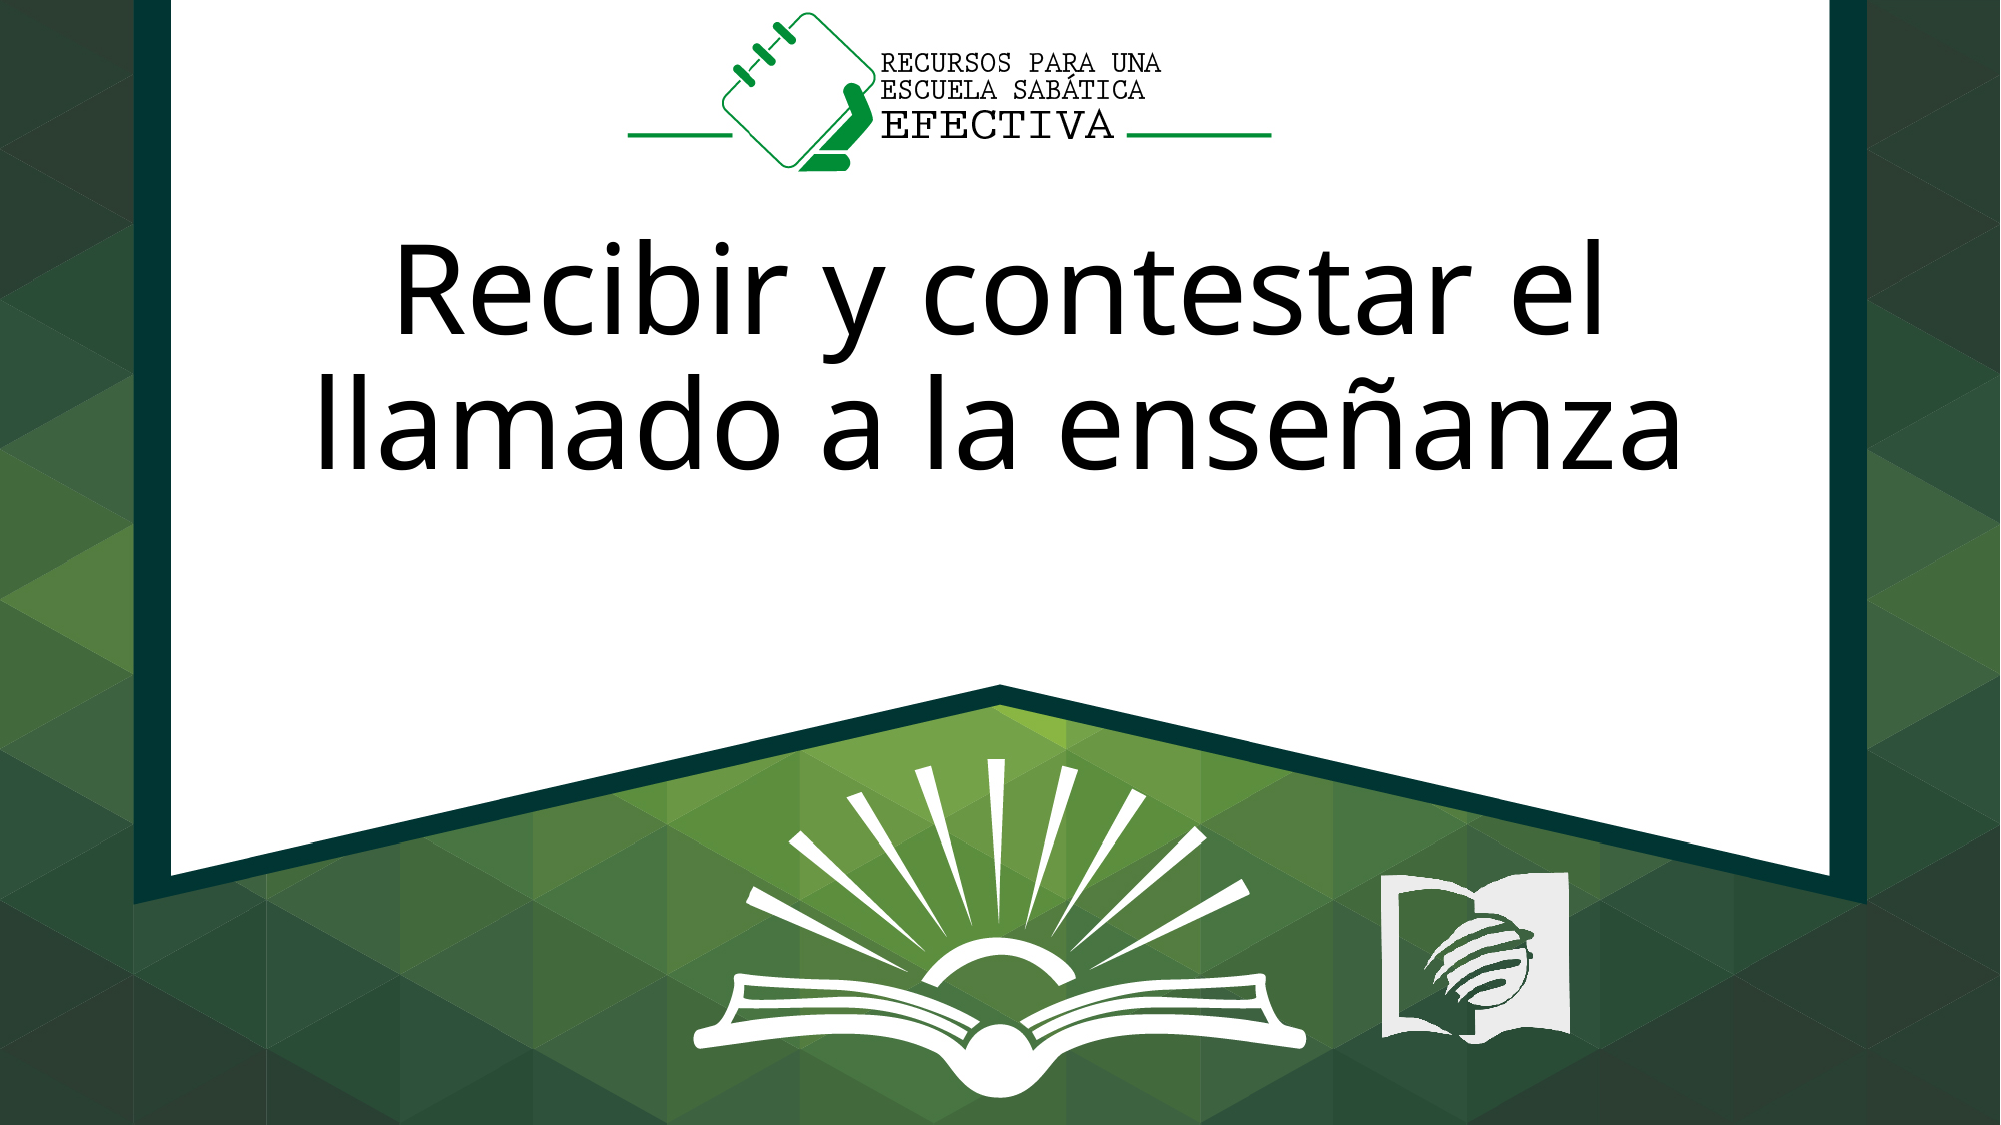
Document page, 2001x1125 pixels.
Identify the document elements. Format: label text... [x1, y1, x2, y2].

picture [0, 0, 2000, 1125]
title Recibir y contestar el llamado a la enseñanza [249, 184, 1750, 504]
